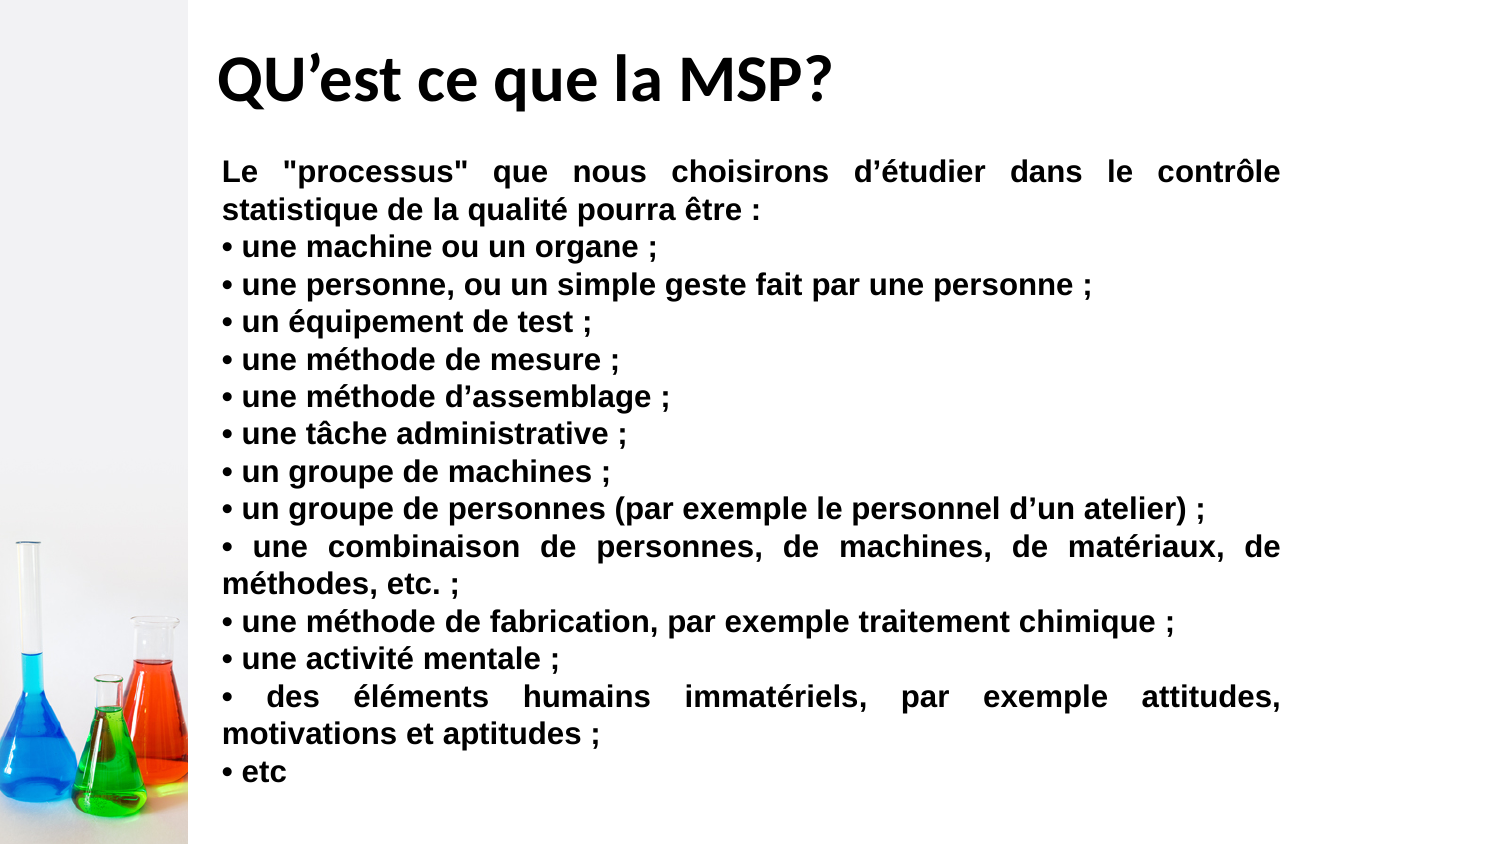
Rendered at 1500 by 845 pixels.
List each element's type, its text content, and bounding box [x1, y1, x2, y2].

text_box Le "processus" que nous choisirons d’étudier dans le contrôle statistique de la qualité pourra être : • une machine ou un organe ; • une personne, ou un simple geste fait par une personne ; • un équipement de test ; • une méthode de mesure ; • une méthode d’assemblage ; • une tâche administrative ; • un groupe de machines ; • un groupe de personnes (par exemple le personnel d’un atelier) ; • une combinaison de personnes, de machines, de matériaux, de méthodes, etc. ; • une méthode de fabrication, par exemple traitement chimique ; • une activité mentale ; • des éléments humains immatériels, par exemple attitudes, motivations et aptitudes ; • etc [207, 144, 1298, 796]
picture [0, 0, 1500, 844]
title QU’est ce que la MSP? [202, 0, 1298, 150]
